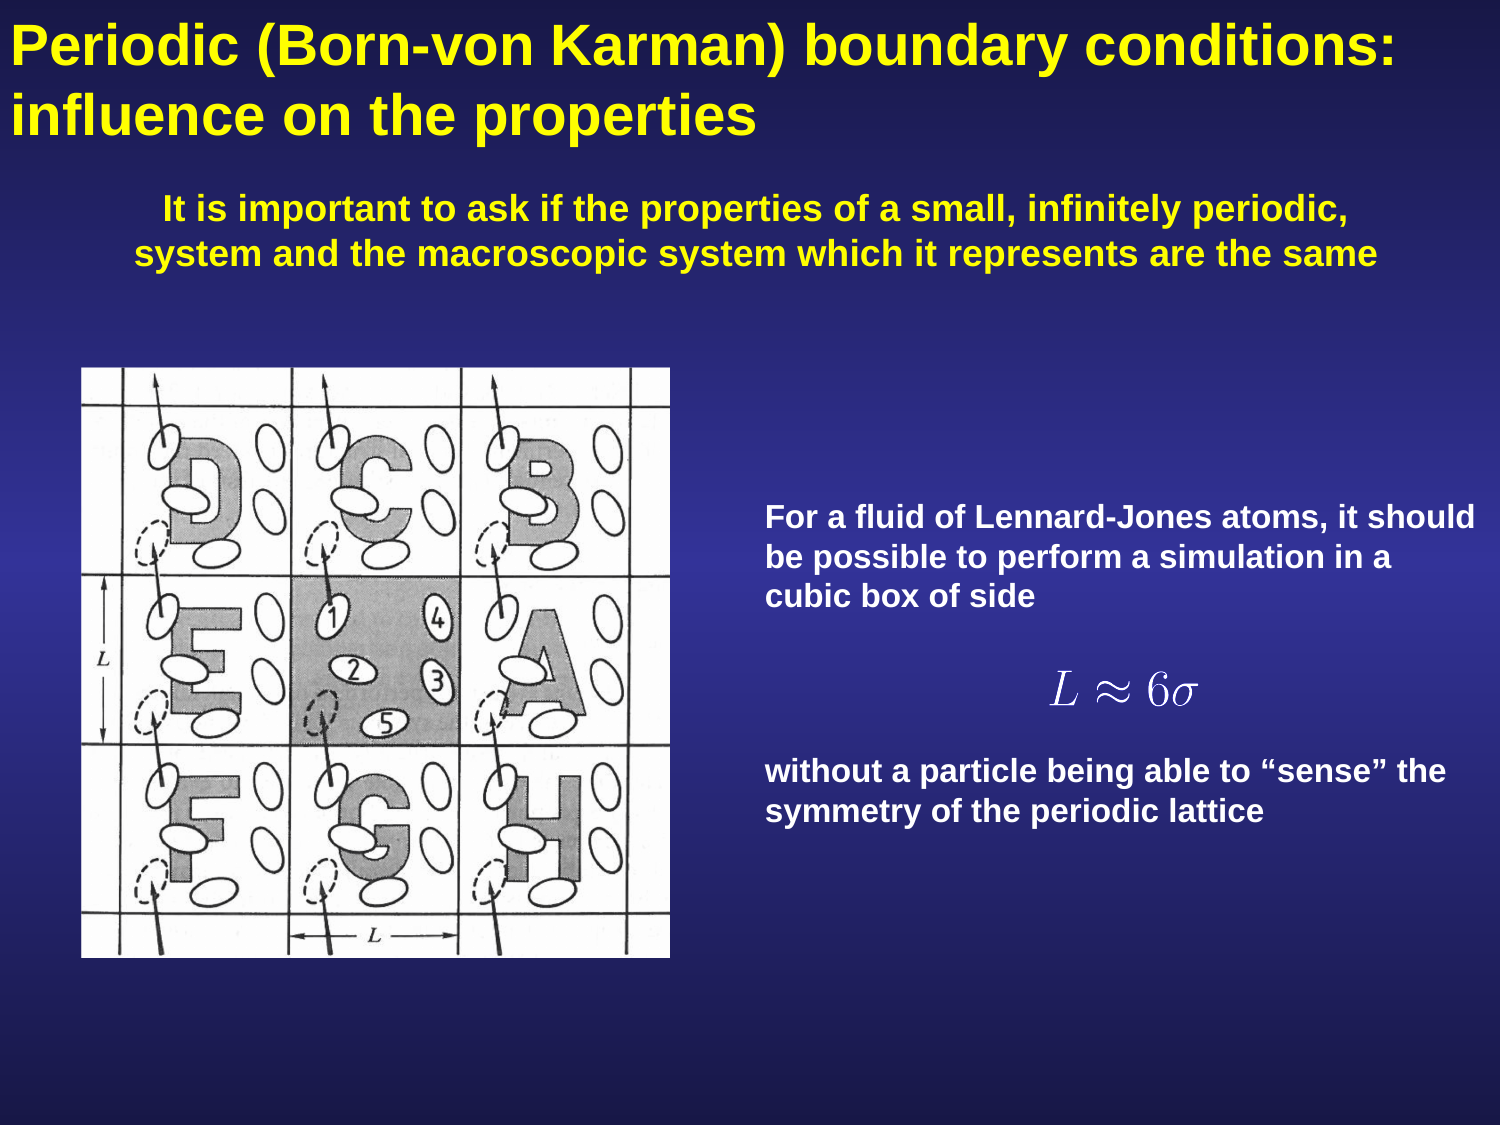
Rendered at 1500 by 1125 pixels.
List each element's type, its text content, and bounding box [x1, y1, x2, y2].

text_box Periodic (Born-von Karman) boundary conditions: influence on the properties [0, 0, 1463, 154]
picture [80, 366, 670, 958]
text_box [749, 487, 1500, 838]
text_box It is important to ask if the properties of a small, infinitely periodic, system and the macroscopic system which it represents are the same [87, 176, 1425, 282]
